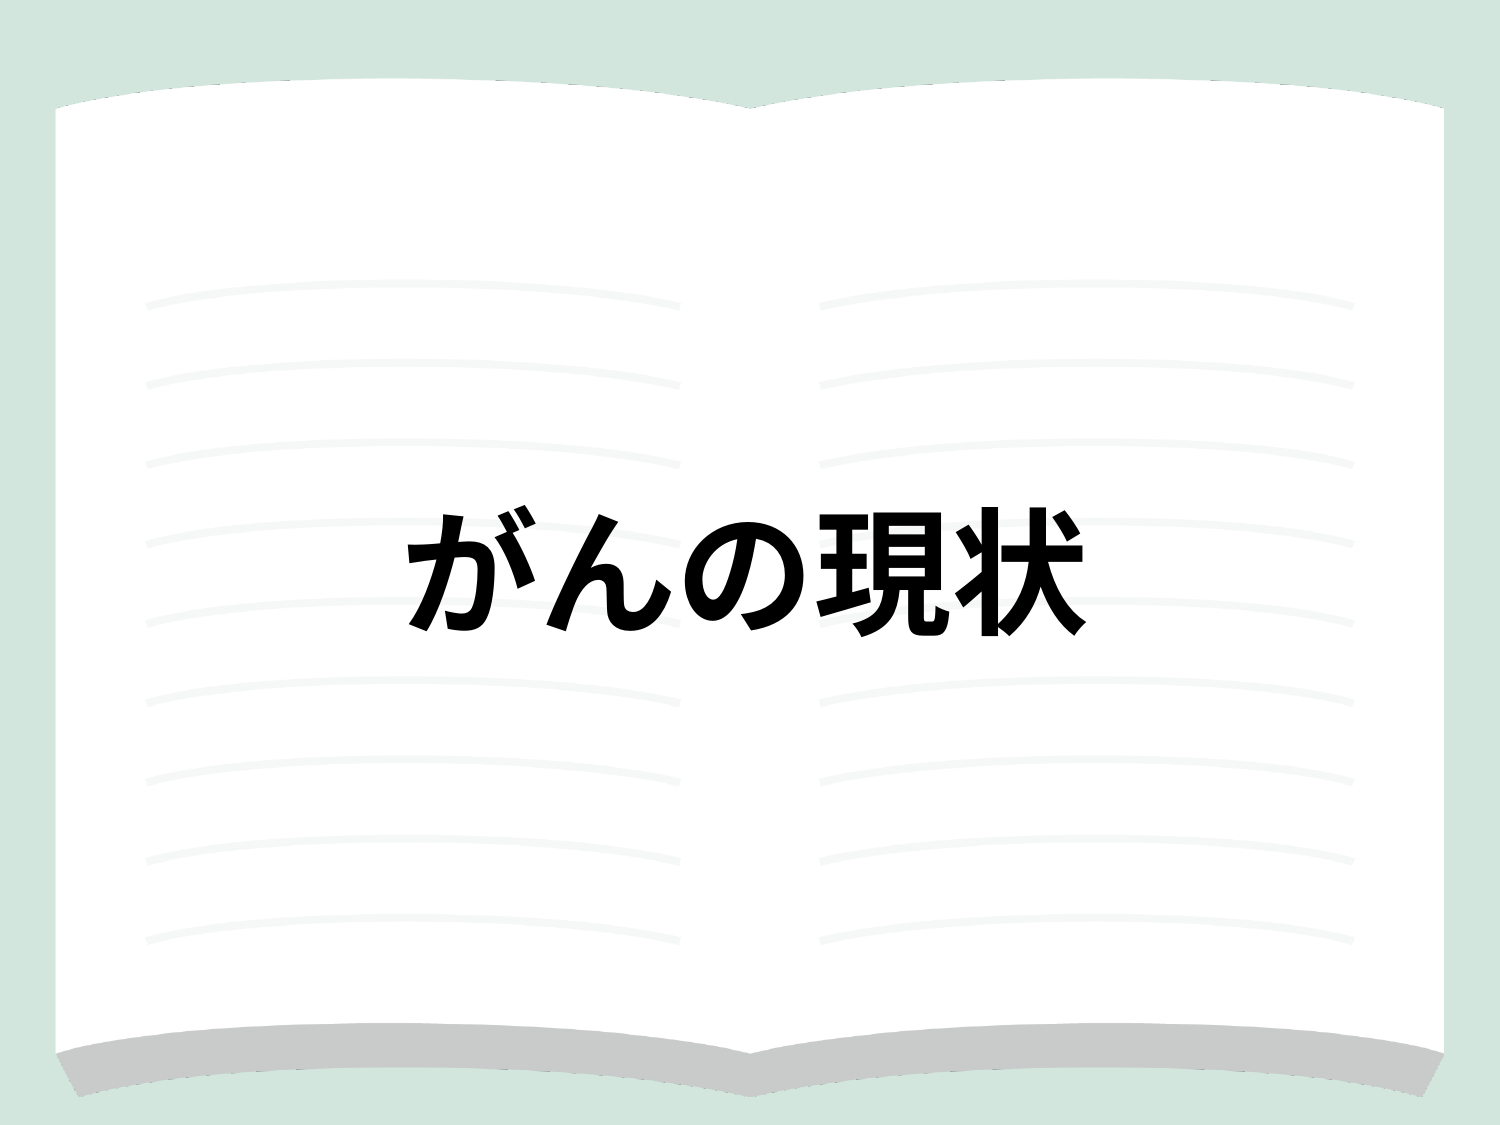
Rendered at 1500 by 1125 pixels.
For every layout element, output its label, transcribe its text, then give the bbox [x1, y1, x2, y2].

text_box がんの現状 [218, 479, 1223, 660]
picture [55, 78, 1444, 1097]
